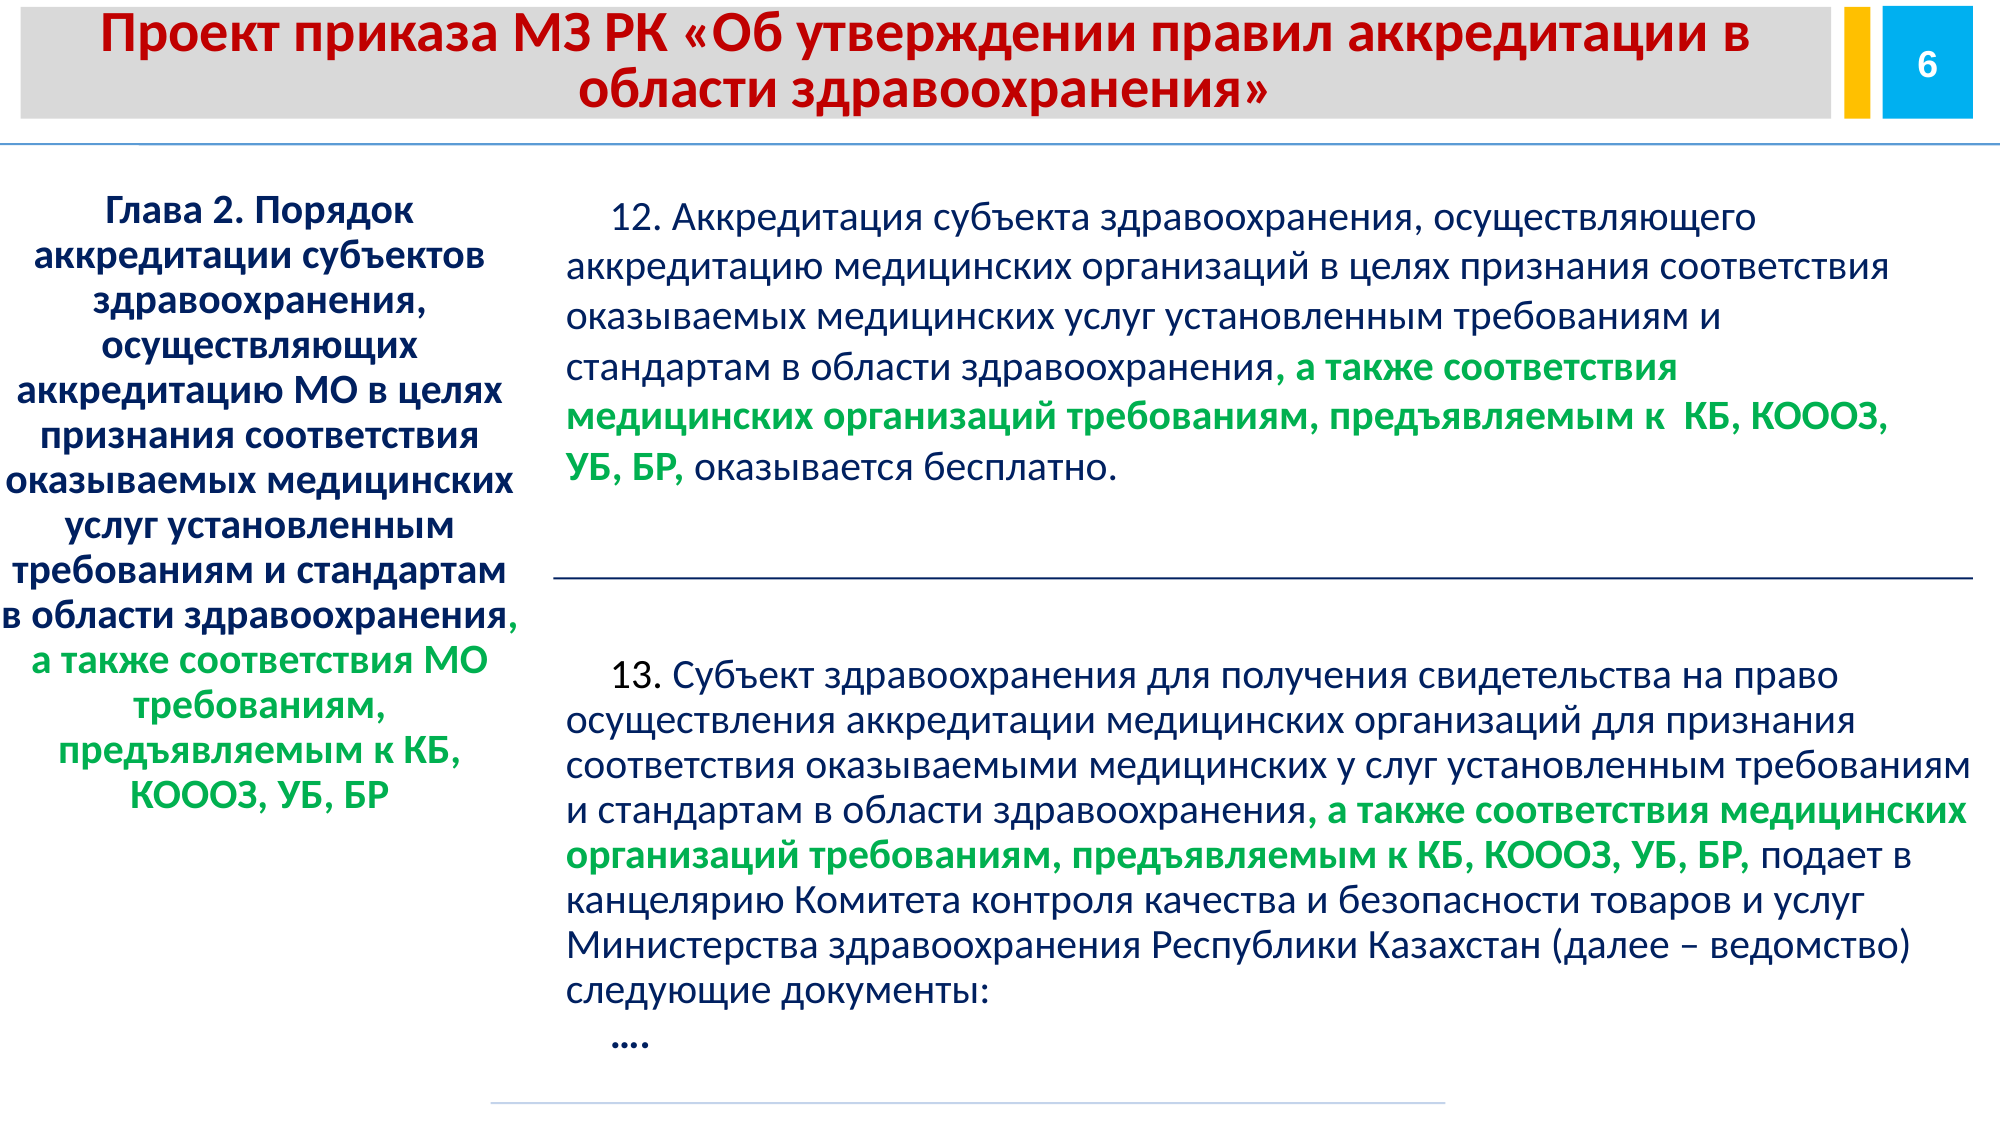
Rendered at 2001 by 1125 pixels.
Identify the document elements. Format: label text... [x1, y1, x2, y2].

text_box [0, 144, 2000, 1113]
text_box Проект приказа МЗ РК «Об утверждении правил аккредитации в области здравоохранения» [20, 6, 1832, 120]
text_box [1843, 6, 1871, 120]
text_box 6 [1882, 5, 1973, 119]
